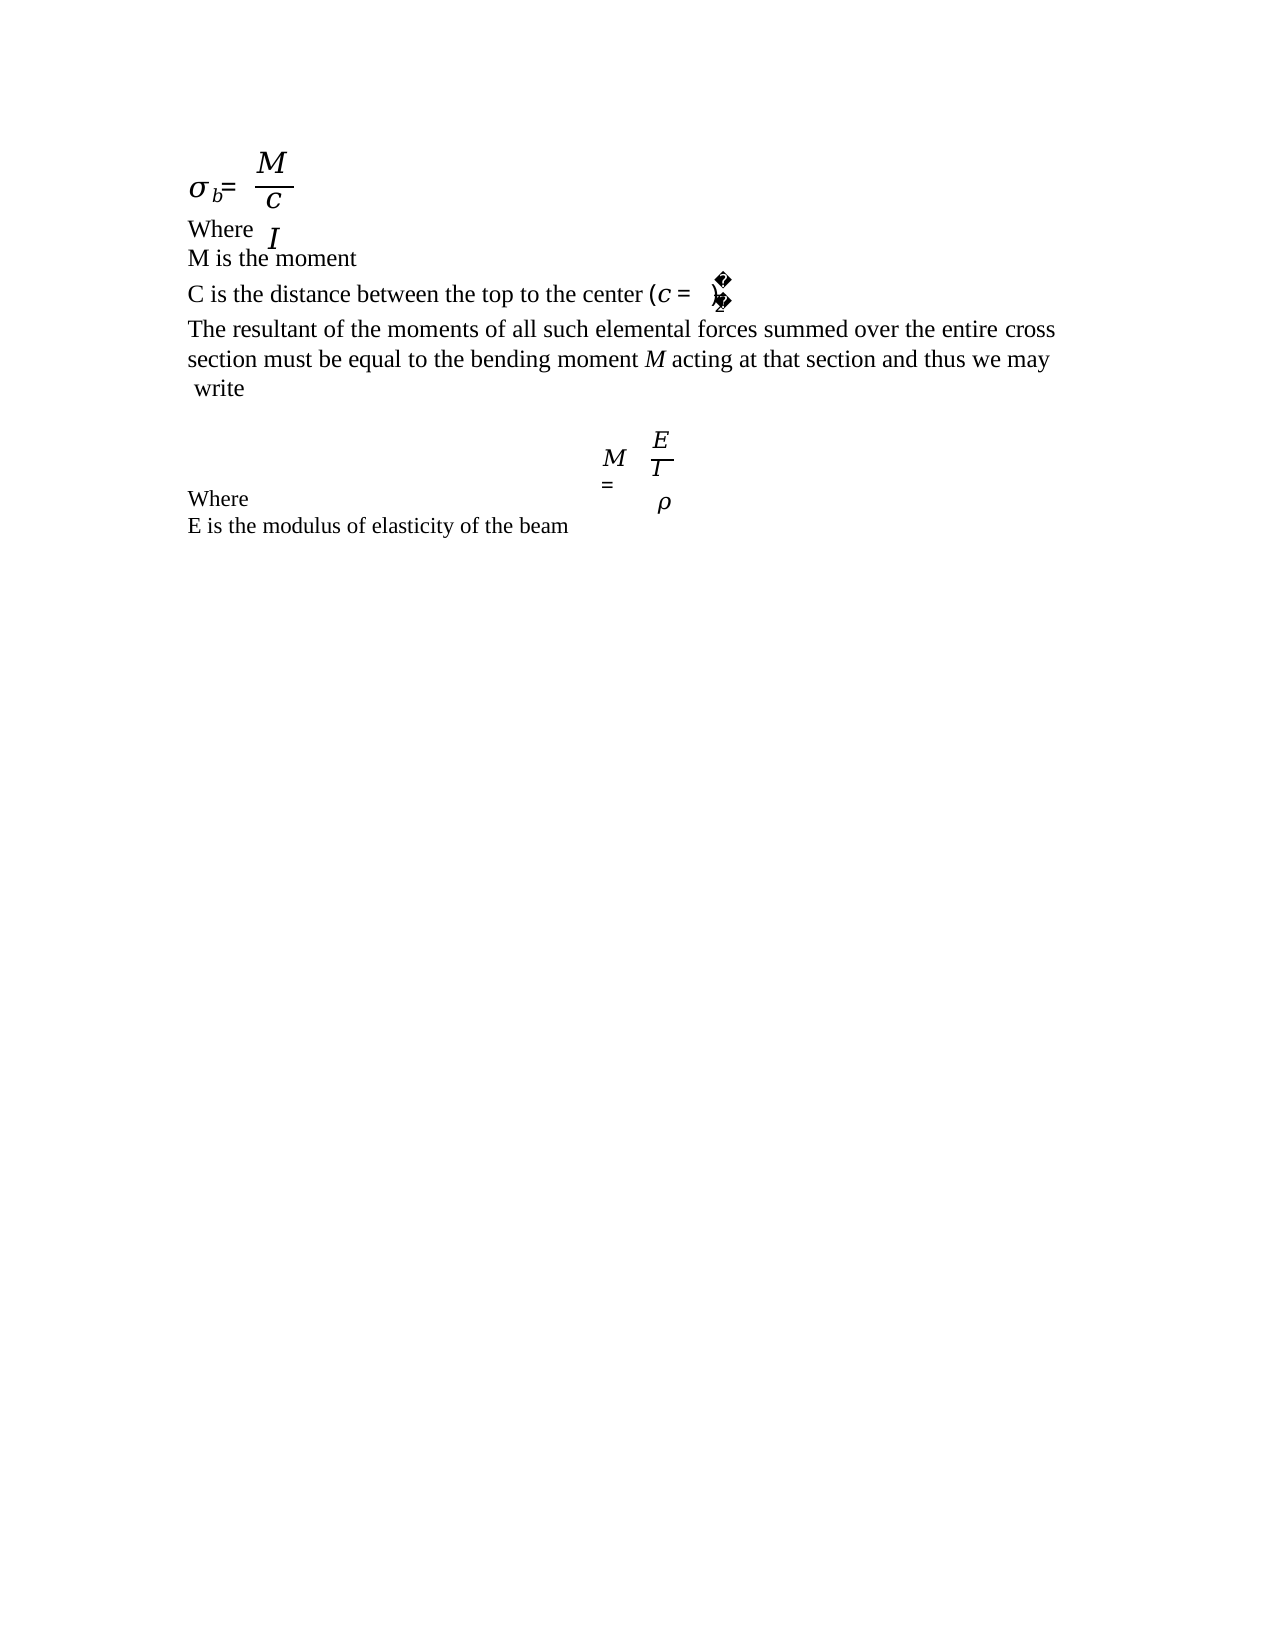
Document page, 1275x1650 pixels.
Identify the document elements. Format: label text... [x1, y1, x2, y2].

text_box 2 The resultant of the moments of all such elemental forces summed over the entire cross section must be equal to the bending moment M acting at that section and thus we may write [185, 295, 1063, 402]
text_box 𝑑 [712, 267, 727, 275]
text_box 𝜎𝑏 = [185, 164, 249, 206]
text_box 𝑀 = [598, 441, 647, 499]
text_box Where E is the modulus of elasticity of the beam [185, 482, 571, 539]
text_box 𝑀𝑐 𝐼 [252, 135, 296, 210]
text_box 𝐸𝐼 𝜌 [648, 418, 676, 514]
text_box C is the distance between the top to the center (𝑐 = ) [185, 275, 739, 295]
text_box Where M is the moment [185, 210, 360, 272]
